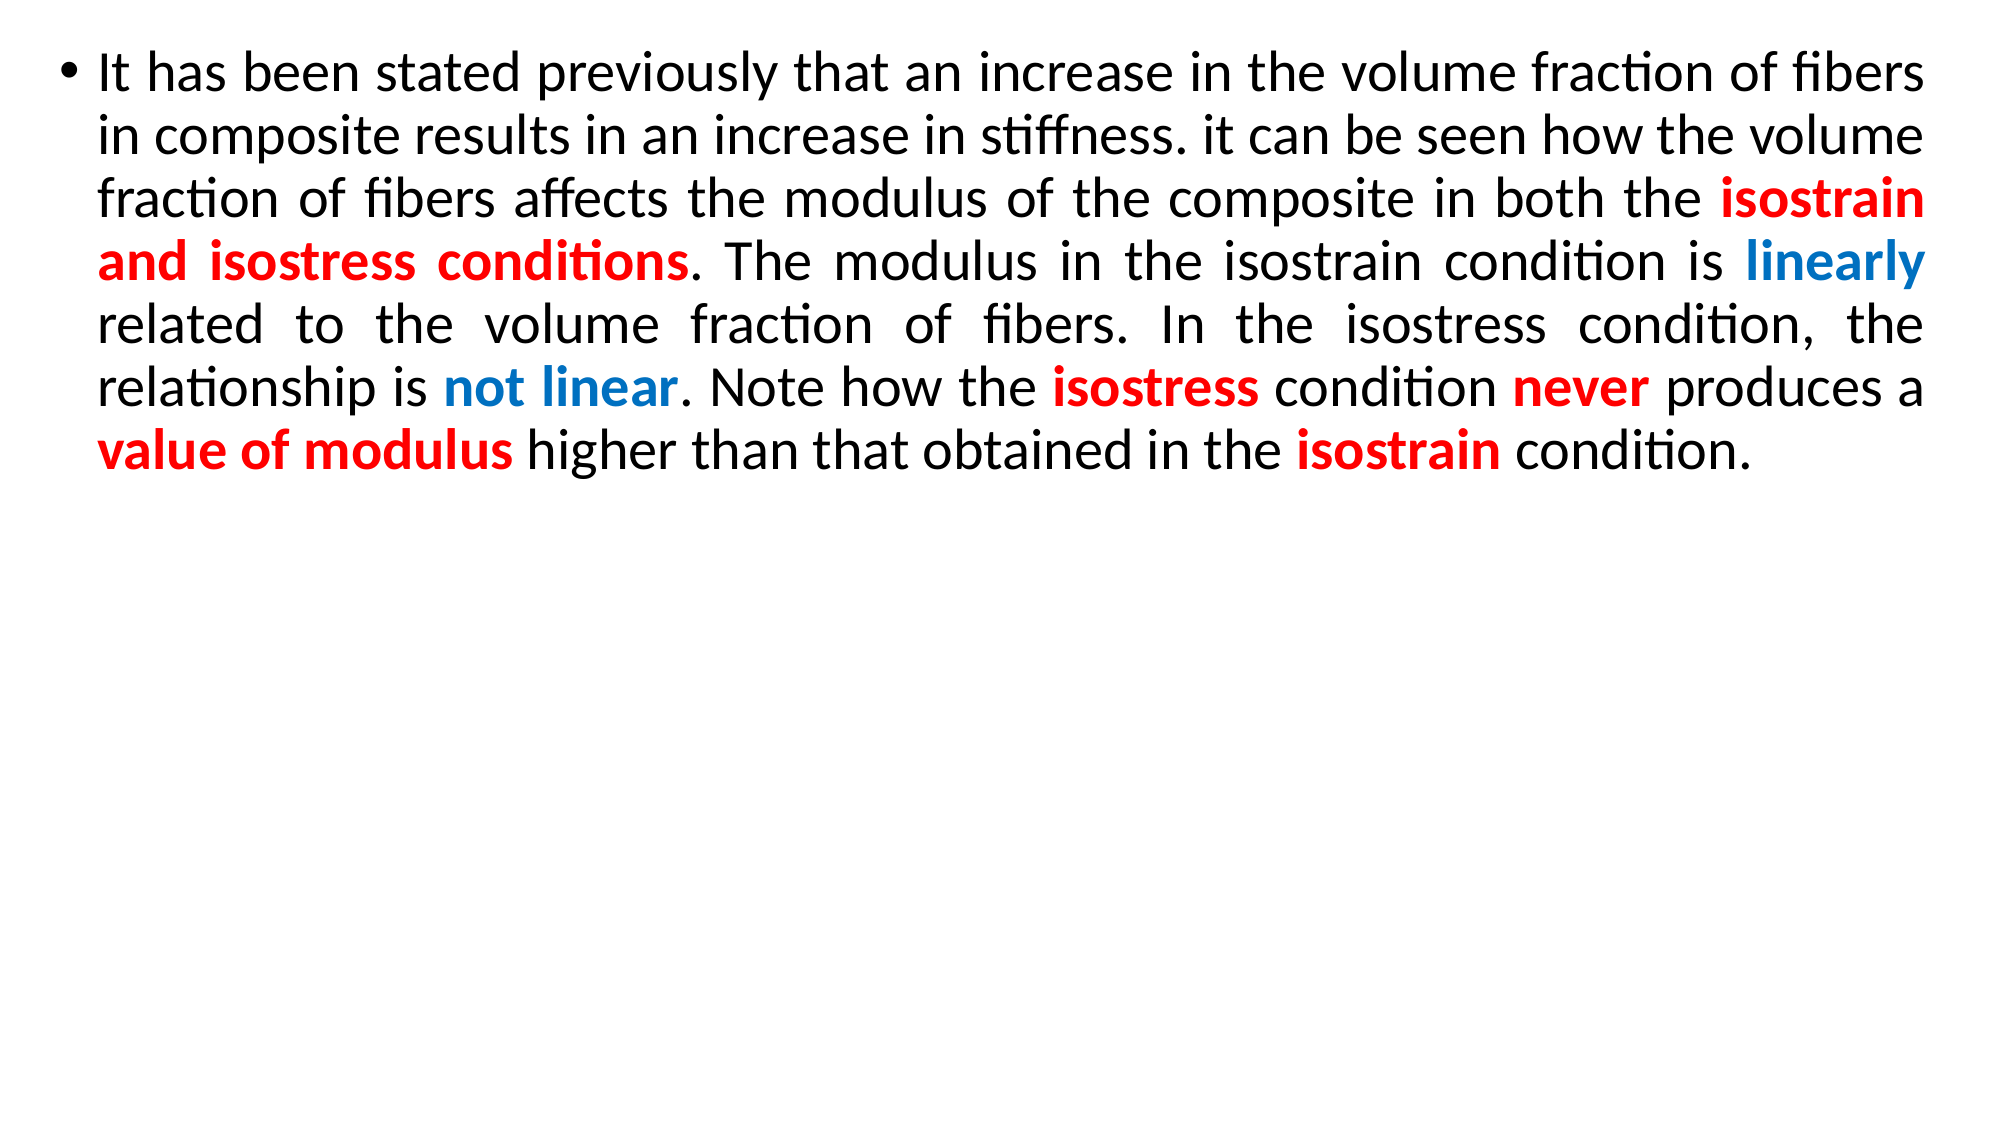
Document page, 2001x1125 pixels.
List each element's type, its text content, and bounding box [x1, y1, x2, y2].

list It has been stated previously that an increase in the volume fraction of fibers in composite results in an increase in stiffness. it can be seen how the volume fraction of fibers affects the modulus of the composite in both the isostrain and isostress conditions. The modulus in the isostrain condition is linearly related to the volume fraction of fibers. In the isostress condition, the relationship is not linear. Note how the isostress condition never produces a value of modulus higher than that obtained in the isostrain condition. [44, 33, 1941, 1106]
